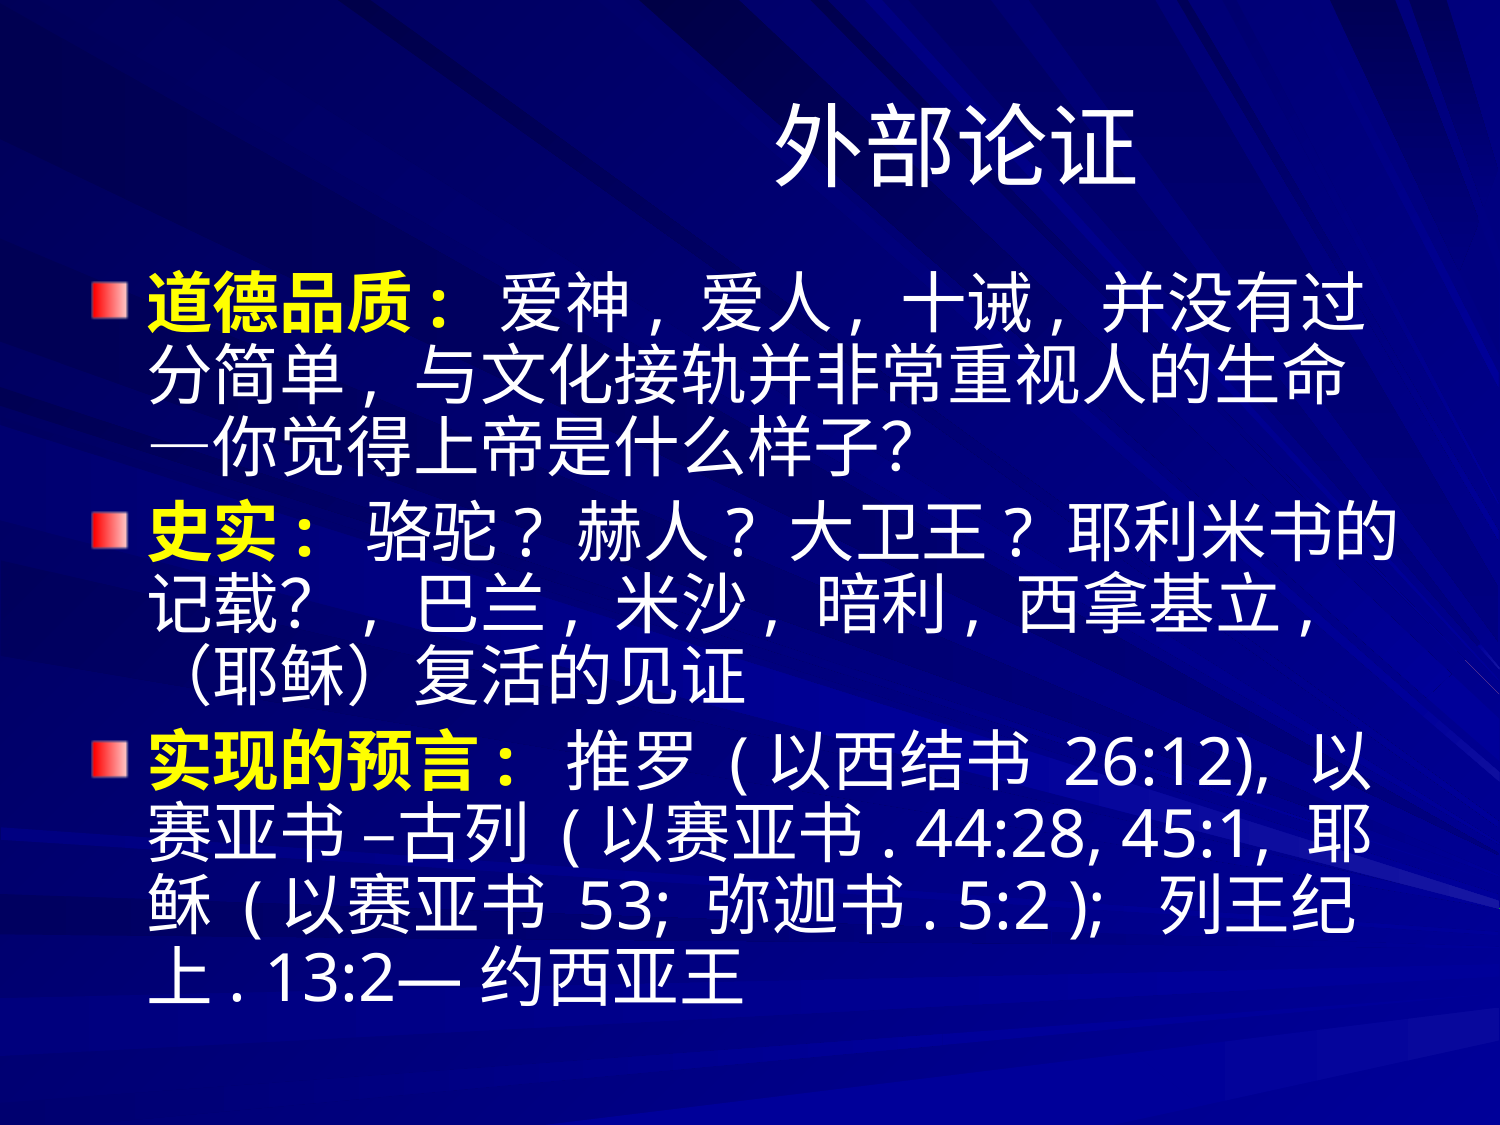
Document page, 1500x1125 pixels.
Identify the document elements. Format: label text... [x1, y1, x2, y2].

list 道德品质: 爱神, 爱人, 十诫, 并没有过分简单, 与文化接轨并非常重视人的生命—你觉得上帝是什么样子？ 史实: 骆驼? 赫人? 大卫王? 耶利米书的记载？, 巴兰, 米沙, 暗利, 西拿基立, （耶稣）复活的见证 实现的预言: 推罗 (以西结书 26:12), 以赛亚书 –古列 (以赛亚书. 44:28, 45:1, 耶稣 (以赛亚书 53; 弥迦书. 5:2 ); 列王纪上. 13:2—约西亚王 [74, 262, 1426, 1006]
title 外部论证 [399, 49, 1500, 238]
picture [90, 510, 132, 553]
picture [90, 280, 132, 323]
picture [90, 739, 132, 782]
